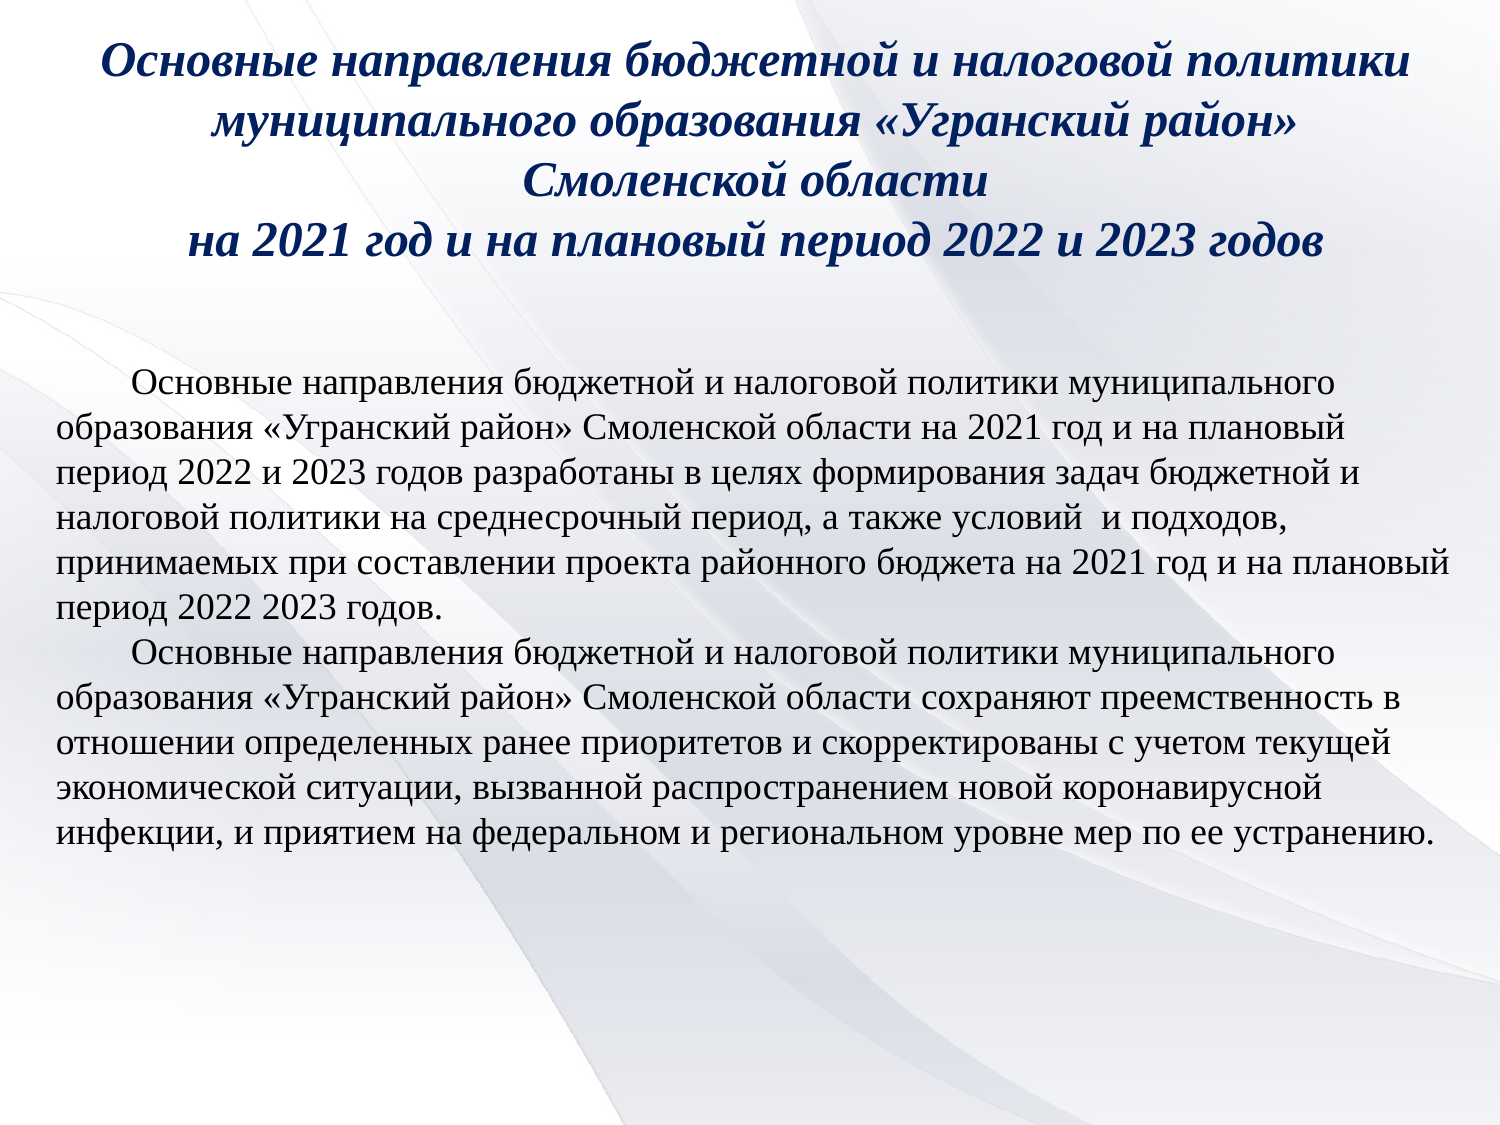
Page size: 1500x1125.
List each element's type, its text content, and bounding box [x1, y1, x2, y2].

picture [0, 0, 1500, 1125]
text_box Основные направления бюджетной и налоговой политики муниципального образования «Угранский район» Смоленской области на 2021 год и на плановый период 2022 и 2023 годов [64, 18, 1447, 274]
text_box Основные направления бюджетной и налоговой политики муниципального образования «Угранский район» Смоленской области на 2021 год и на плановый период 2022 и 2023 годов разработаны в целях формирования задач бюджетной и налоговой политики на среднесрочный период, а также условий и подходов, принимаемых при составлении проекта районного бюджета на 2021 год и на плановый период 2022 2023 годов. Основные направления бюджетной и налоговой политики муниципального образования «Угранский район» Смоленской области сохраняют преемственность в отношении определенных ранее приоритетов и скорректированы с учетом текущей экономической ситуации, вызванной распространением новой коронавирусной инфекции, и приятием на федеральном и региональном уровне мер по ее устранению. [41, 349, 1471, 860]
